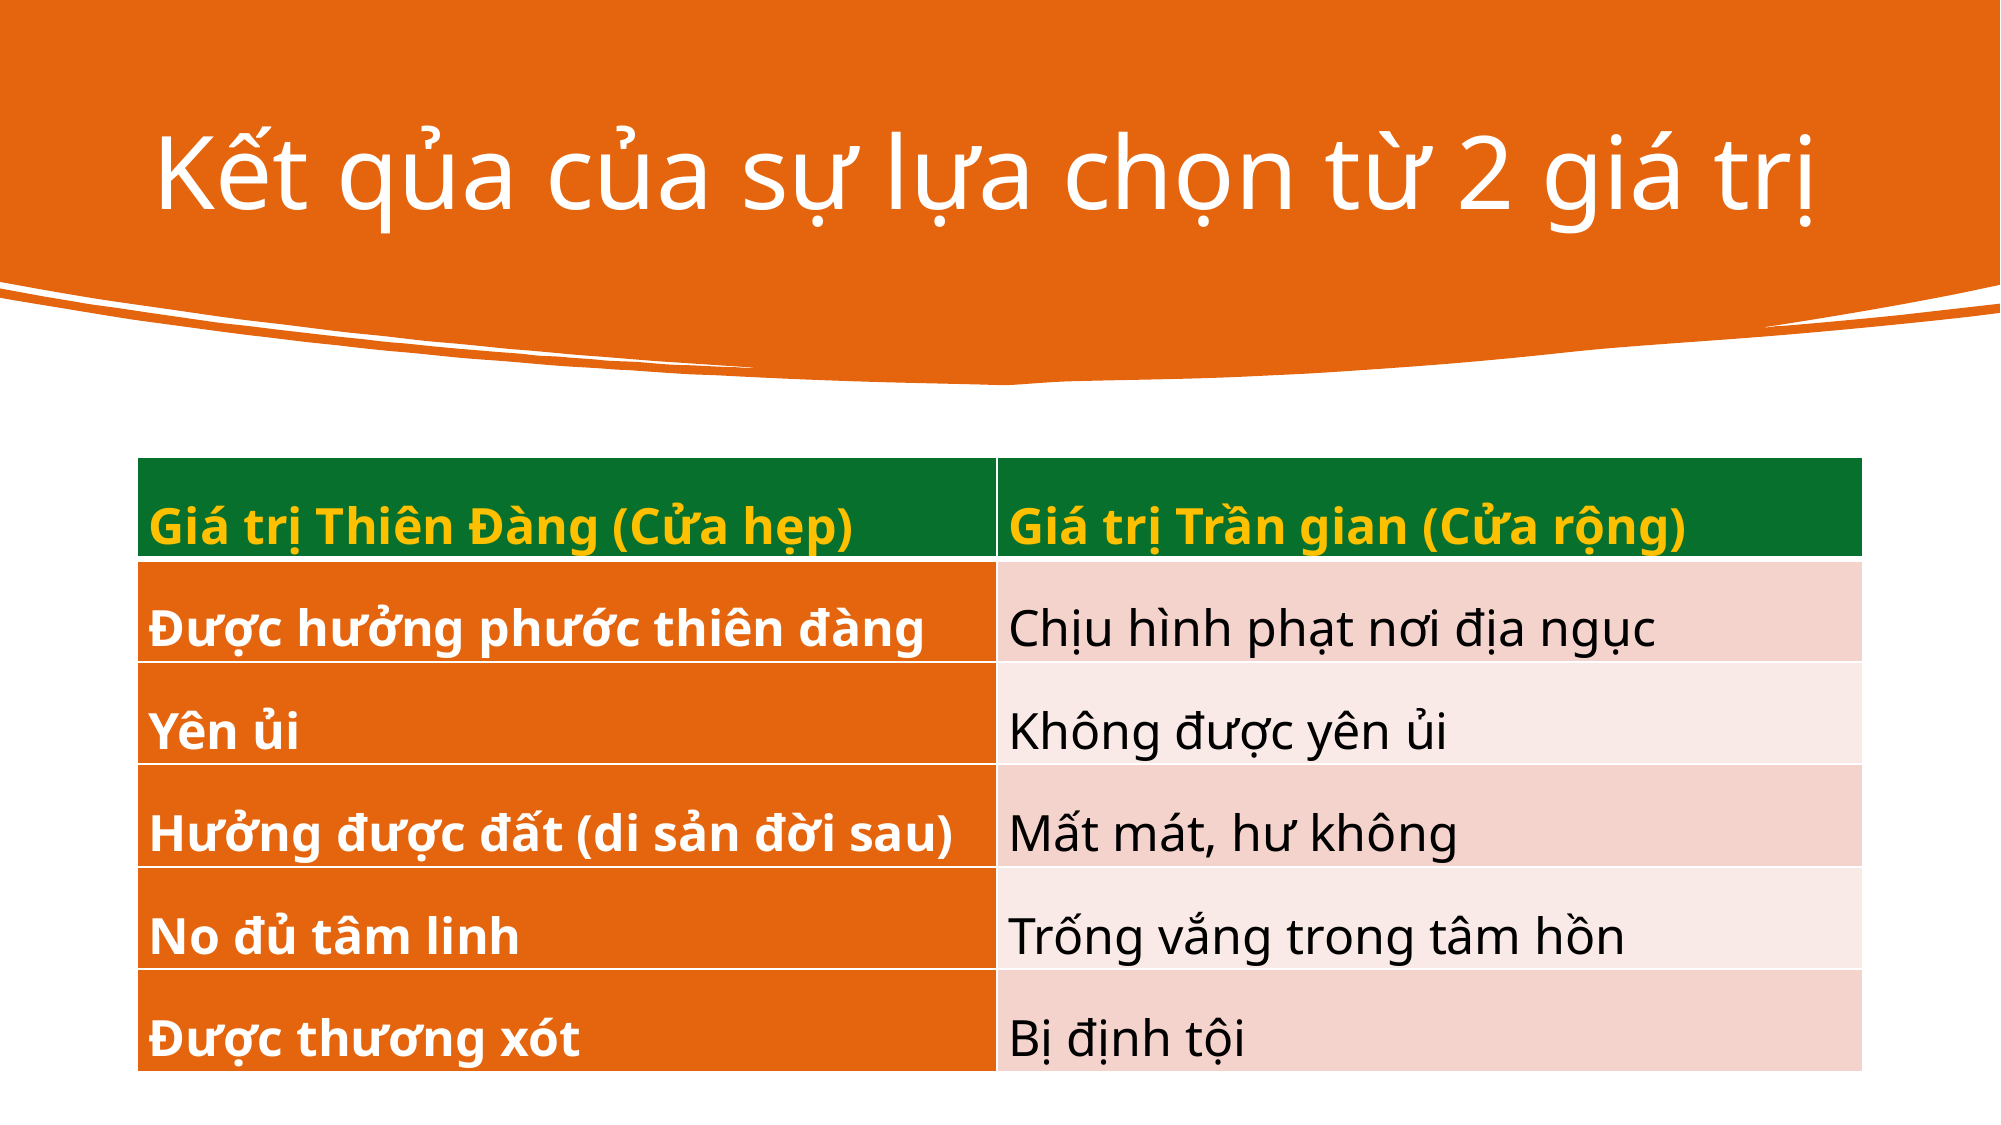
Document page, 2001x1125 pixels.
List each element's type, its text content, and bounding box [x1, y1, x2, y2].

table_cell Hưởng được đất (di sản đời sau) [138, 765, 996, 866]
table_cell Mất mát, hư không [998, 765, 1862, 866]
table_cell Yên ủi [138, 663, 996, 763]
table_cell Chịu hình phạt nơi địa ngục [998, 562, 1862, 661]
table_header Giá trị Trần gian (Cửa rộng) [998, 458, 1862, 556]
table_cell Trống vắng trong tâm hồn [998, 868, 1862, 968]
table_header Giá trị Thiên Đàng (Cửa hẹp) [138, 458, 996, 556]
table_cell No đủ tâm linh [138, 868, 996, 968]
text_box [1785, 286, 2000, 325]
text_box [0, 298, 2000, 1125]
table_cell Được thương xót [138, 970, 996, 1071]
table_cell Bị định tội [998, 970, 1862, 1071]
text_box [0, 283, 699, 365]
title Kết qủa của sự lựa chọn từ 2 giá trị [137, 65, 1863, 287]
table_cell Không được yên ủi [998, 663, 1862, 763]
text_box [0, 0, 2000, 386]
table_cell Được hưởng phước thiên đàng [138, 562, 996, 661]
